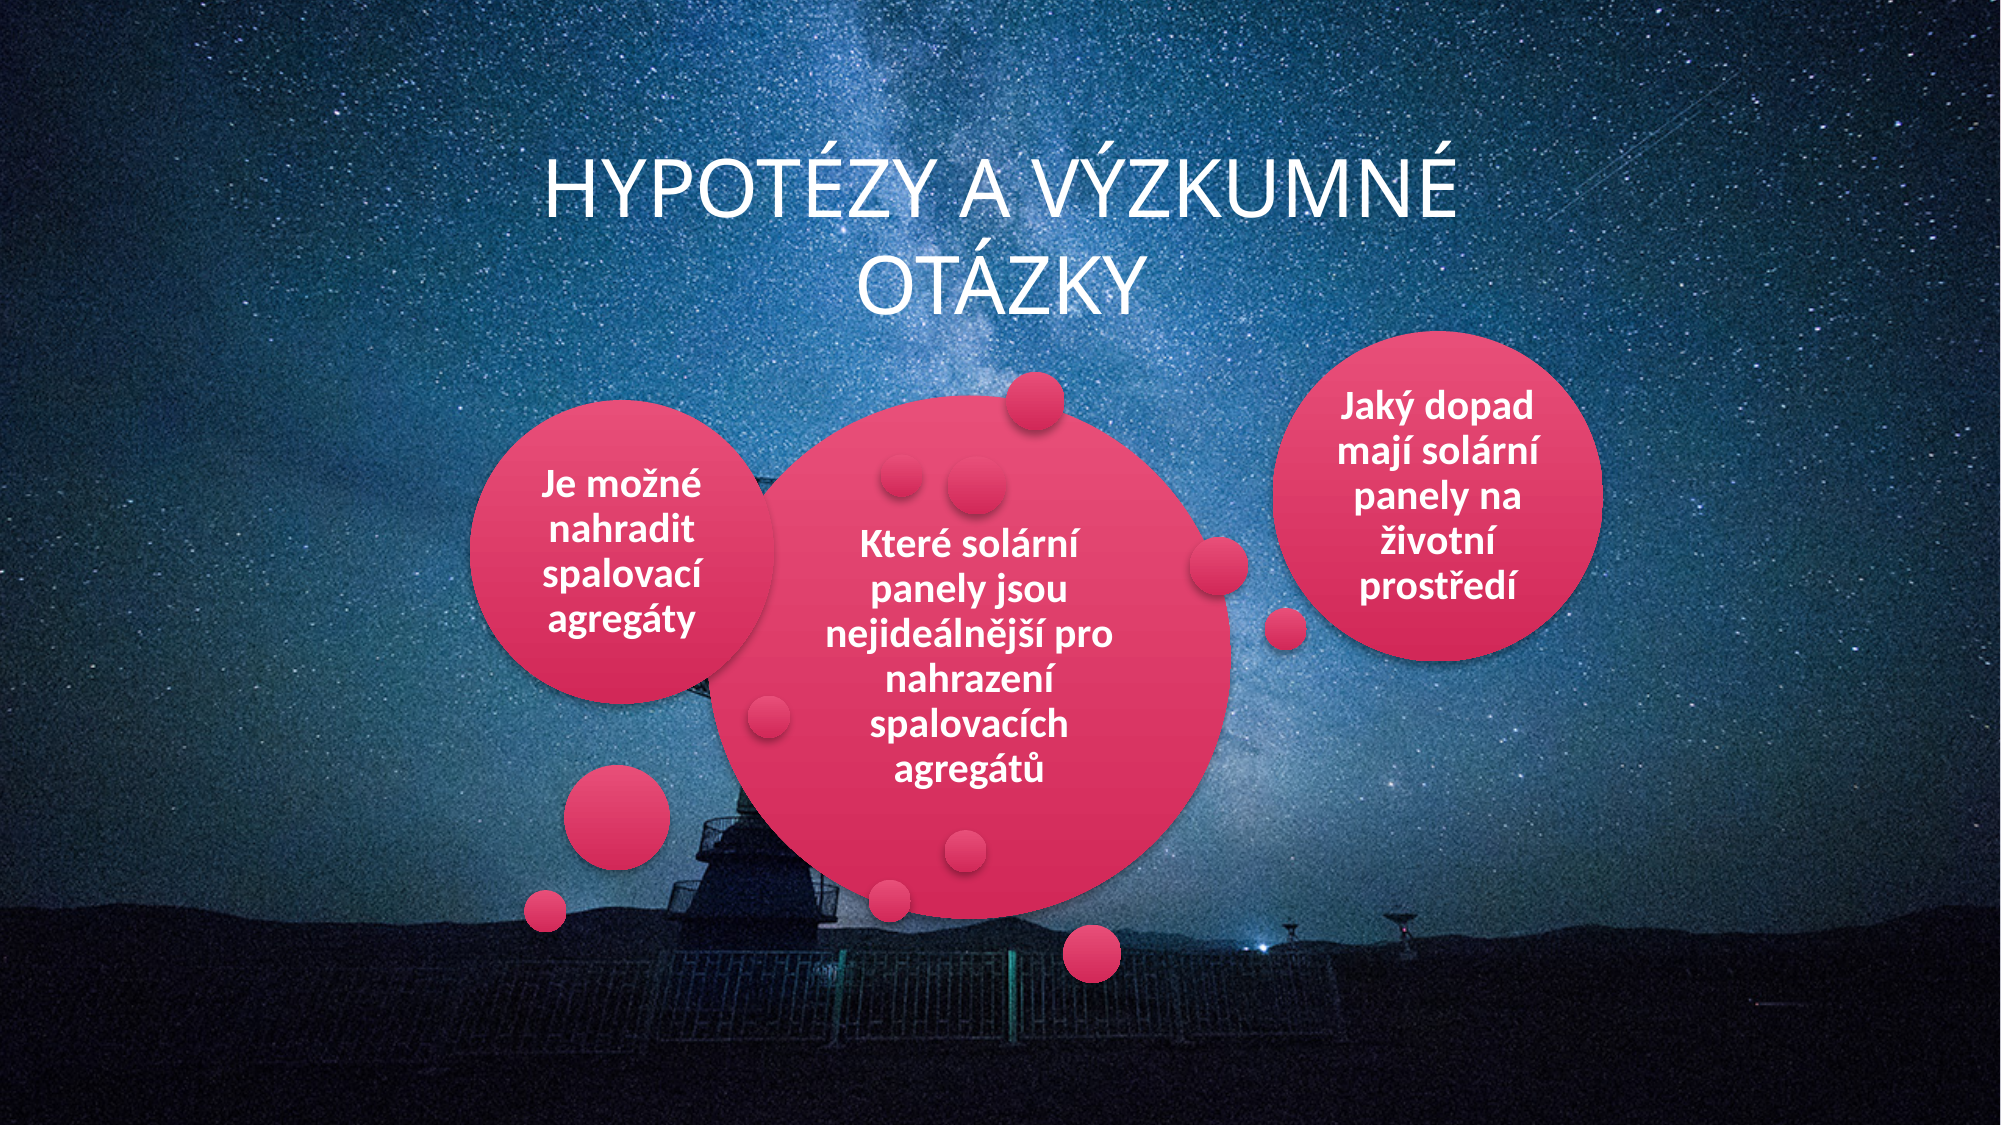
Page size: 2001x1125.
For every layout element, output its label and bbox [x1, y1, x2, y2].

list [421, 351, 1635, 963]
list [0, 0, 2000, 1125]
